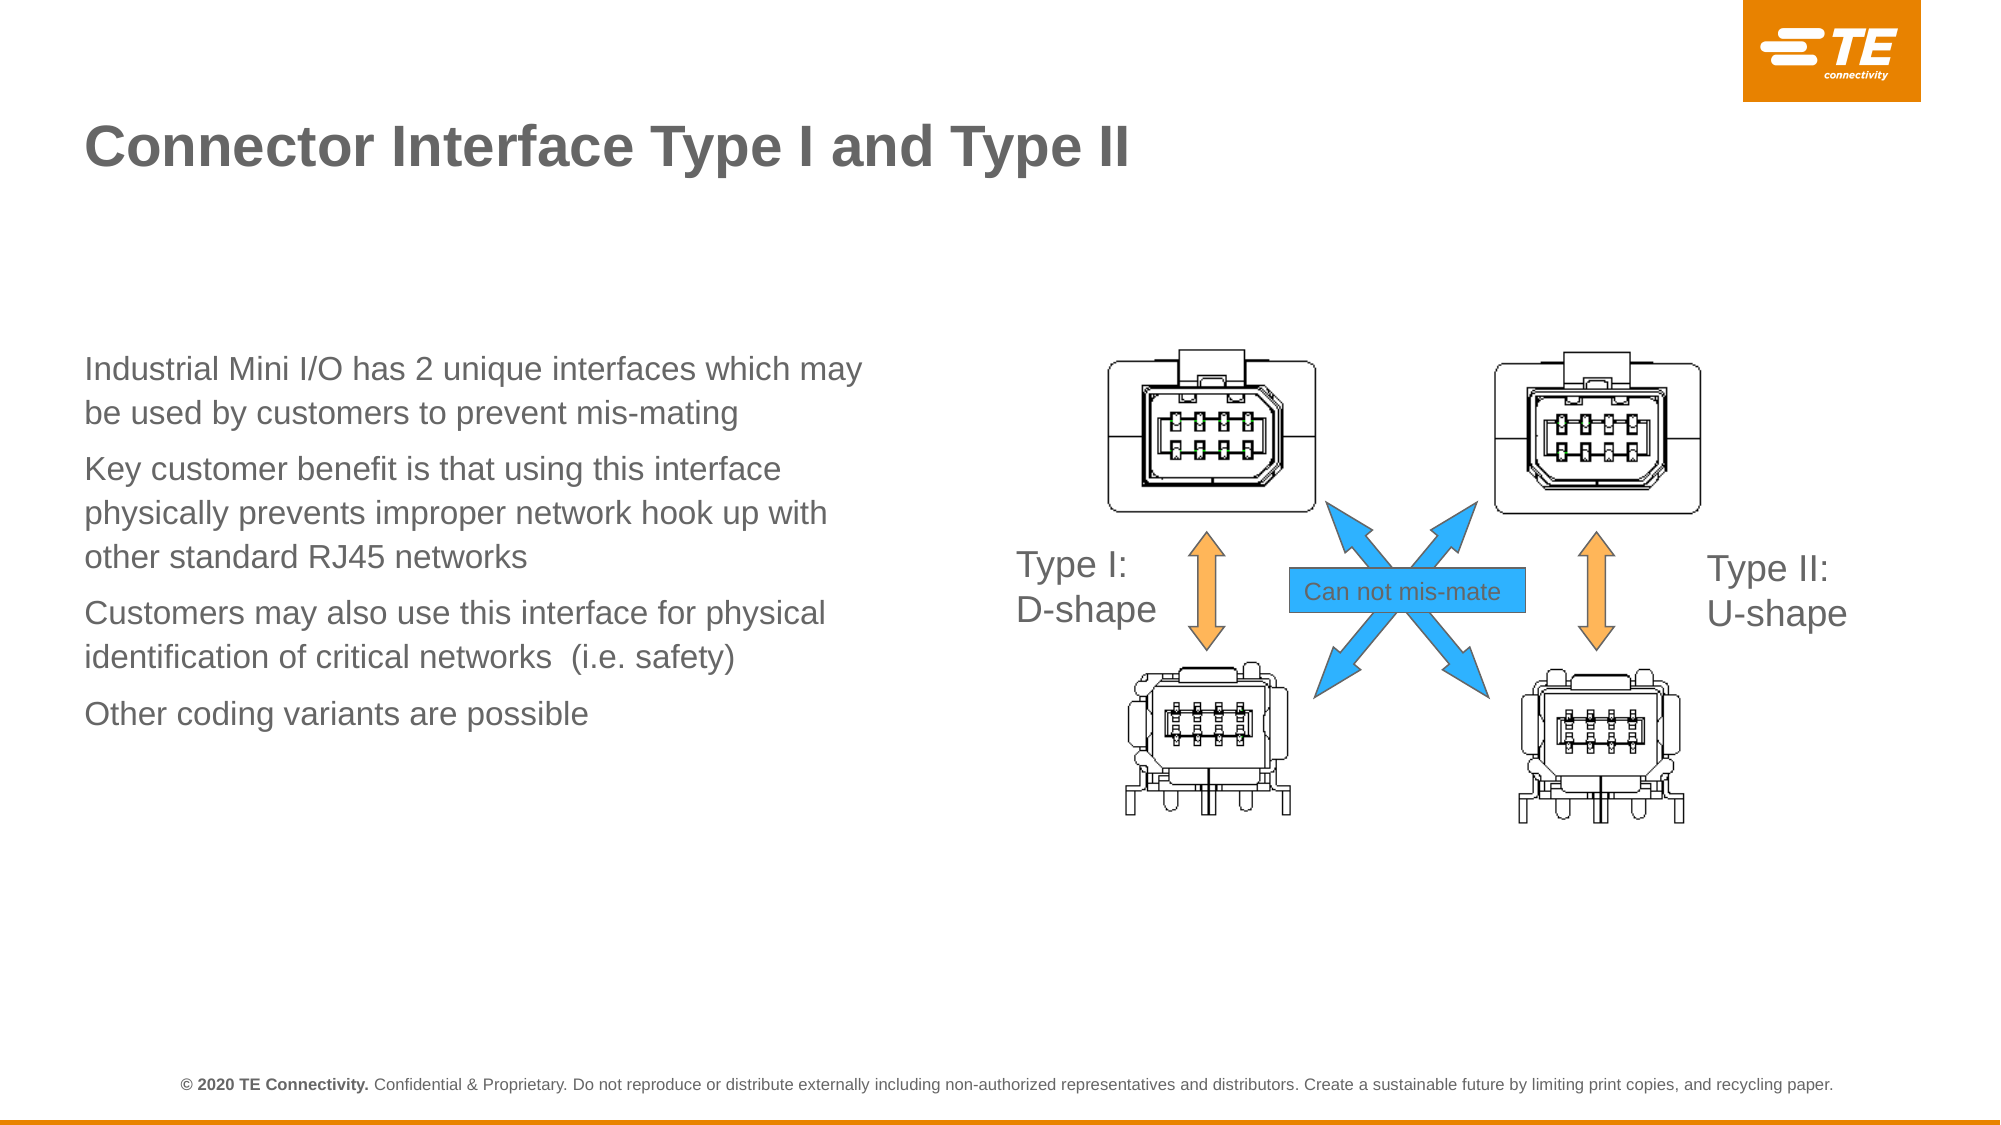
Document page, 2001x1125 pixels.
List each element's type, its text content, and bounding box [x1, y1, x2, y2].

list Industrial Mini I/O has 2 unique interfaces which may be used by customers to prevent mis-mating Key customer benefit is that using this interface physically prevents improper network hook up with other standard RJ45 networks Customers may also use this interface for physical identification of critical networks (i.e. safety) Other coding variants are possible [84, 342, 327, 1032]
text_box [1070, 331, 1745, 871]
text_box Type I: D-shape [1001, 532, 1070, 637]
text_box [327, 267, 1071, 1038]
picture [1743, 0, 1921, 102]
text_box Type II: U-shape [1745, 536, 1863, 642]
title Connector Interface Type I and Type II [84, 107, 1697, 183]
